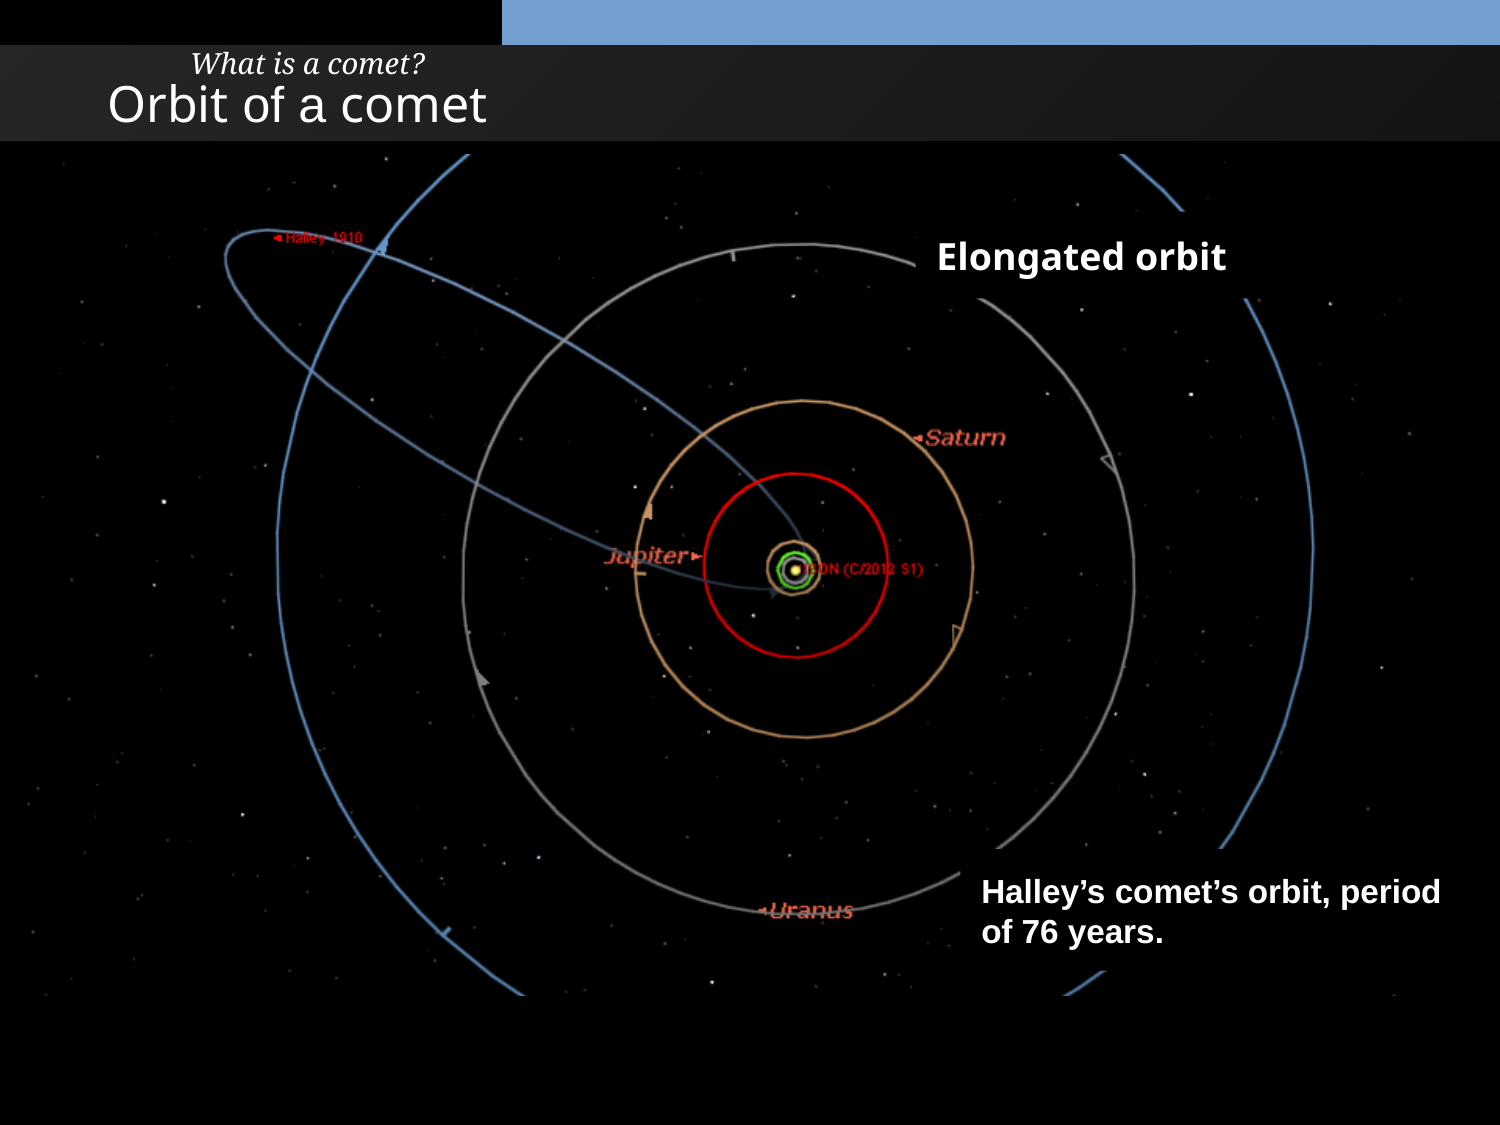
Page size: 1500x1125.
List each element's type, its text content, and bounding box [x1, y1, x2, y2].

text_box Halley’s comet’s orbit, period of 76 years. [1430, 849, 1500, 971]
title Orbit of a comet [0, 45, 1500, 141]
picture [27, 154, 1425, 996]
subtitle What is a comet? [106, 35, 1392, 83]
